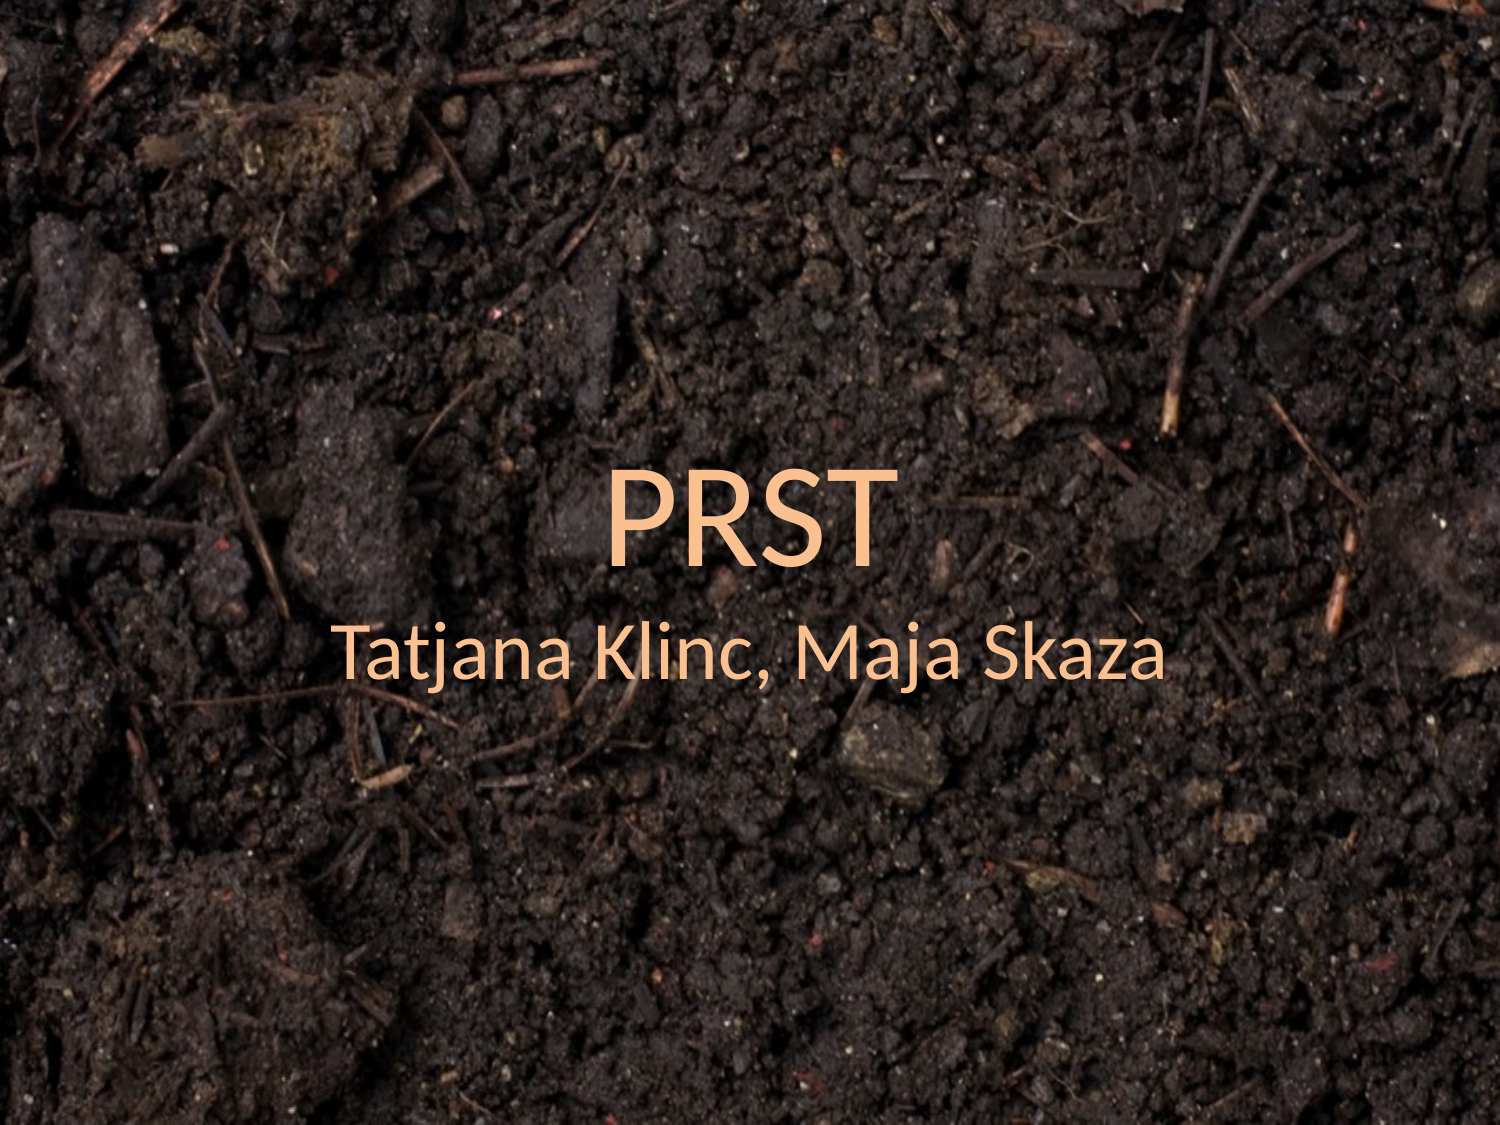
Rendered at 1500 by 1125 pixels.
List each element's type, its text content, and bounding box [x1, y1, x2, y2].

picture [0, 0, 1500, 1125]
text_box PRST Tatjana Klinc, Maja Skaza [259, 408, 1241, 704]
